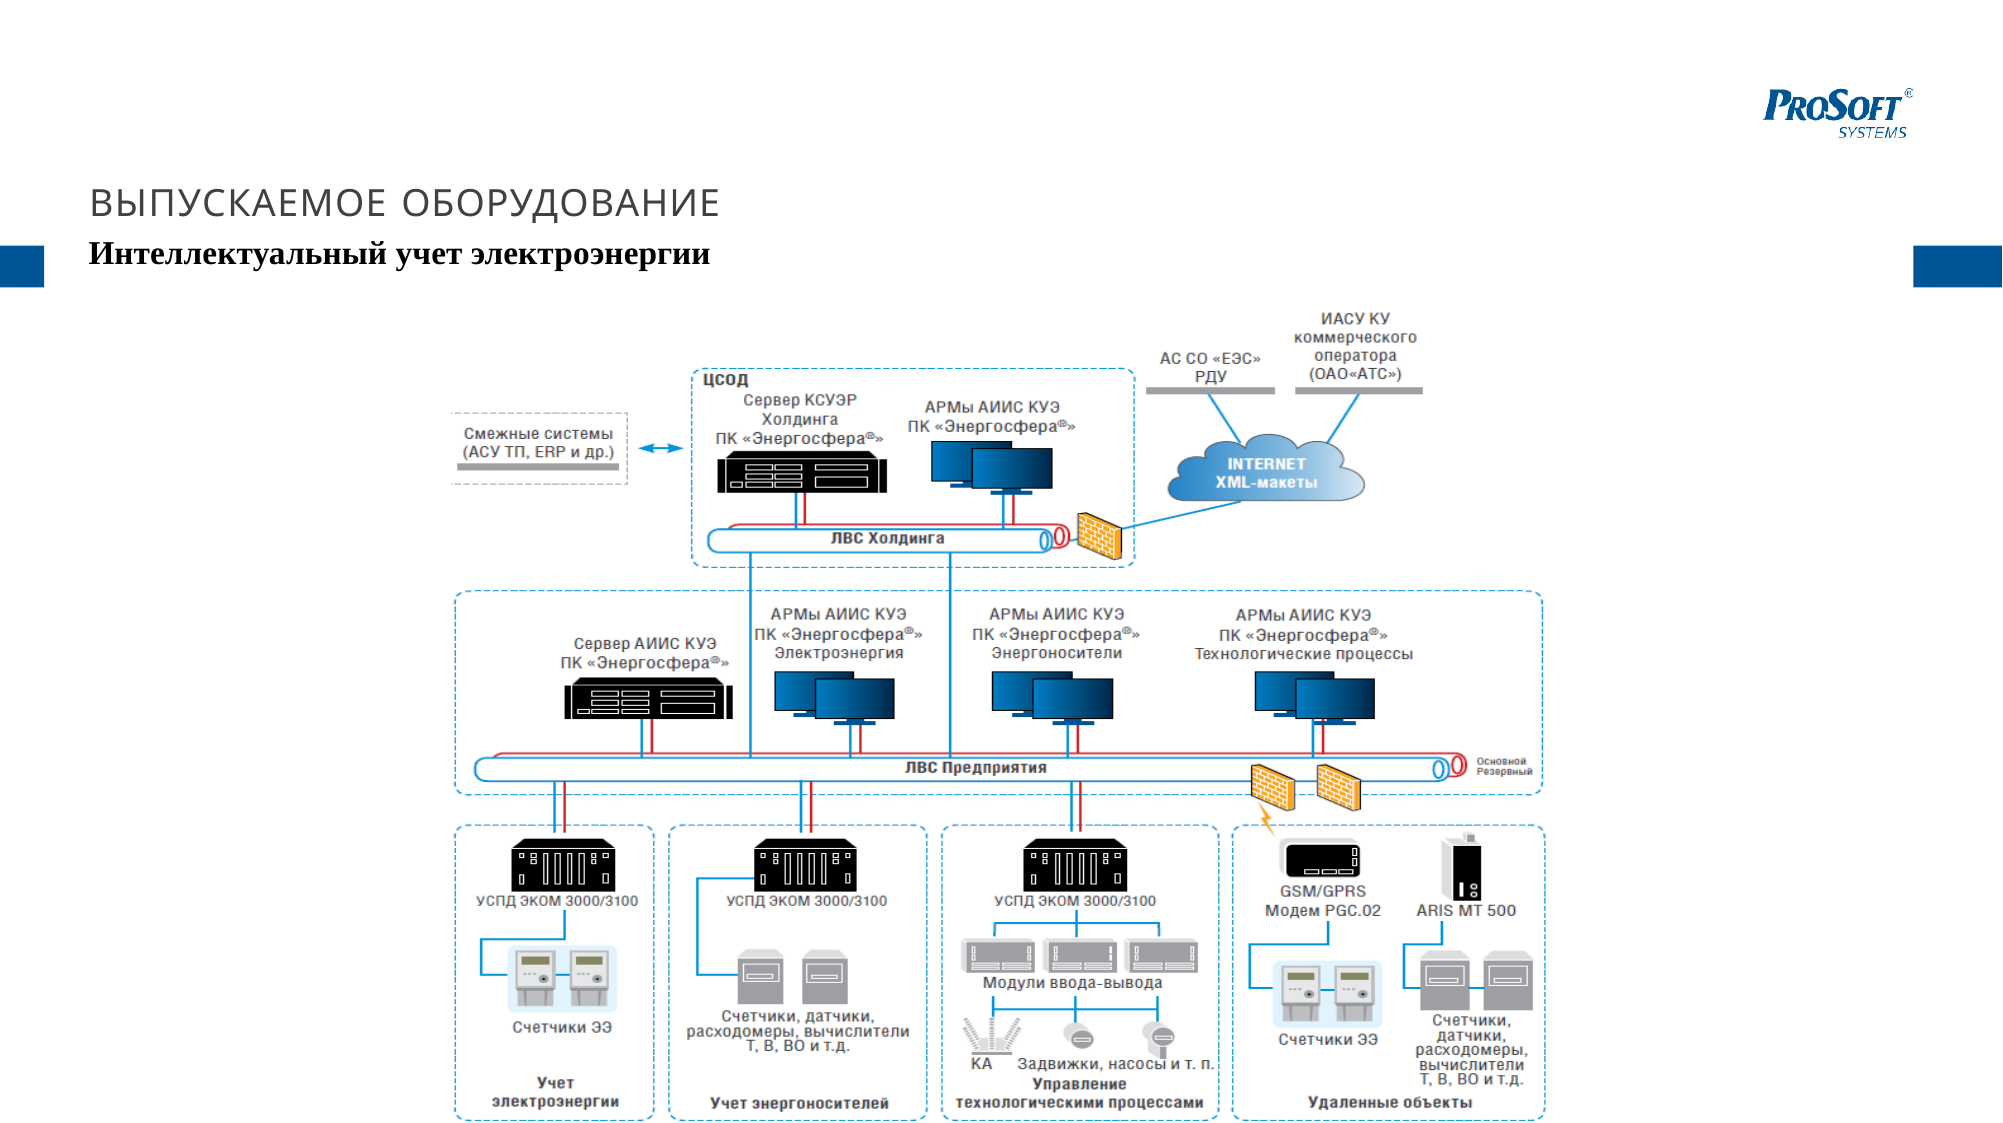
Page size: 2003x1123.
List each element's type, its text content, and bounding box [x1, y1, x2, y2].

title ВЫПУСКАЕМОЕ ОБОРУДОВАНИЕ Интеллектуальный учет электроэнергии [86, 171, 1591, 367]
text_box [1913, 245, 2002, 288]
picture [450, 303, 1552, 1123]
text_box [0, 245, 45, 288]
text_box [1762, 88, 1914, 138]
